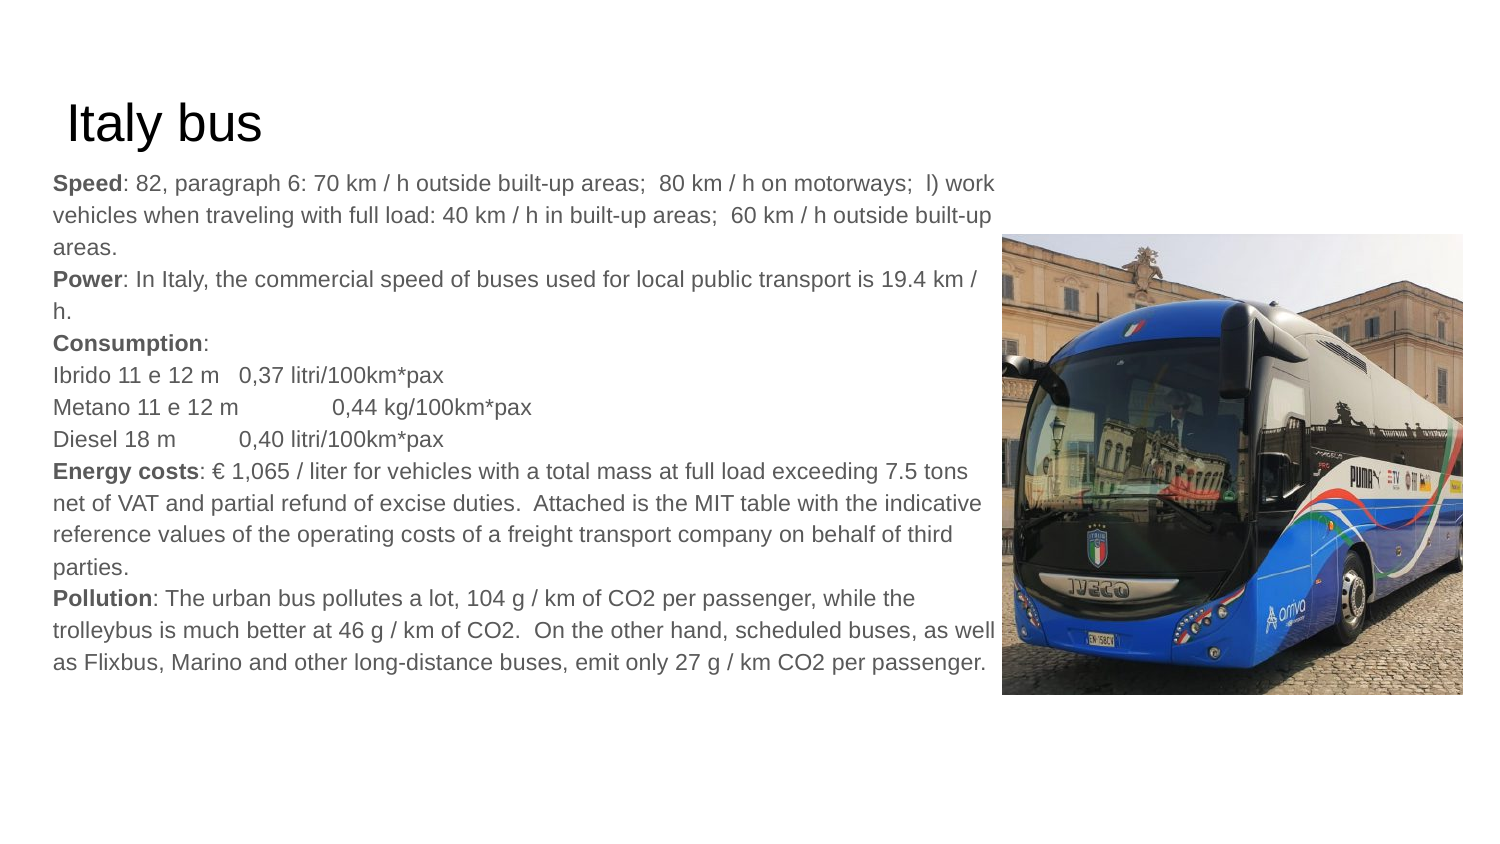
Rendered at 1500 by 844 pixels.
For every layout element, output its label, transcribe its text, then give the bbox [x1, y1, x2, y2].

list Speed: 82, paragraph 6: 70 km / h outside built-up areas; 80 km / h on motorways; l) work vehicles when traveling with full load: 40 km / h in built-up areas; 60 km / h outside built-up areas. Power: In Italy, the commercial speed of buses used for local public transport is 19.4 km / h. Consumption: Ibrido 11 e 12 m 0,37 litri/100km*pax Metano 11 e 12 m 0,44 kg/100km*pax Diesel 18 m 0,40 litri/100km*pax Energy costs: € 1,065 / liter for vehicles with a total mass at full load exceeding 7.5 tons net of VAT and partial refund of excise duties. Attached is the MIT table with the indicative reference values of the operating costs of a freight transport company on behalf of third parties. Pollution: The urban bus pollutes a lot, 104 g / km of CO2 per passenger, while the trolleybus is much better at 46 g / km of CO2. On the other hand, scheduled buses, as well as Flixbus, Marino and other long-distance buses, emit only 27 g / km CO2 per passenger. [24, 149, 1016, 695]
picture [1002, 234, 1463, 695]
title Italy bus [51, 72, 1449, 167]
